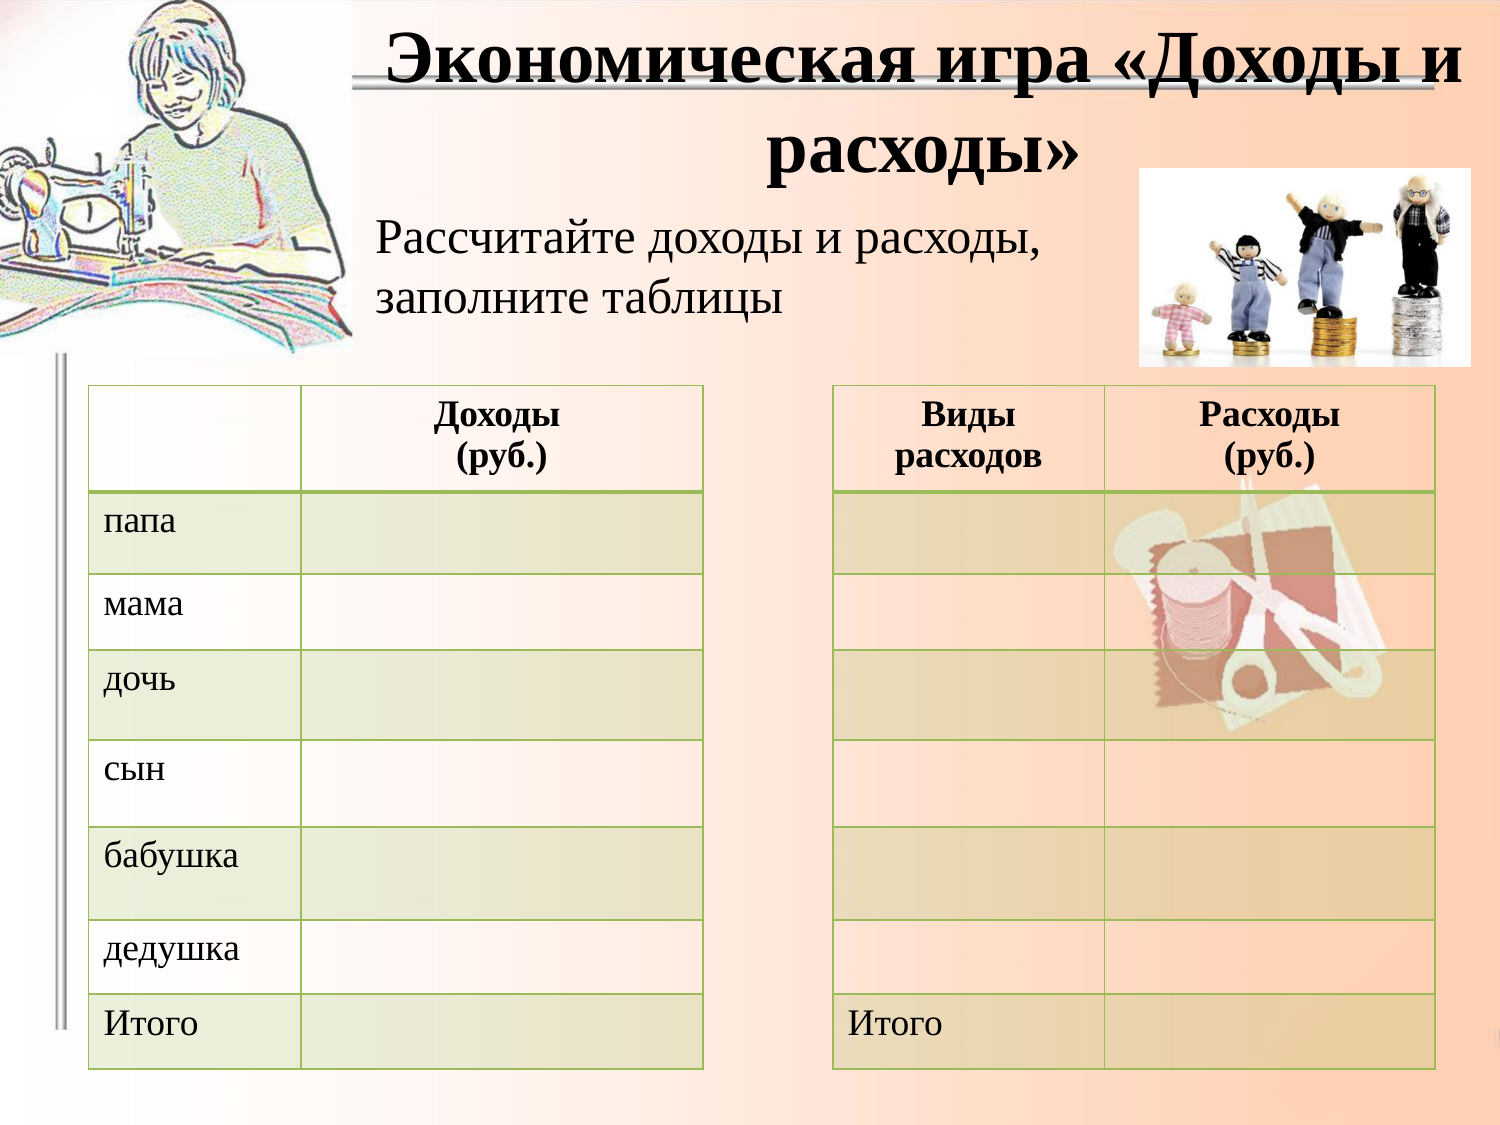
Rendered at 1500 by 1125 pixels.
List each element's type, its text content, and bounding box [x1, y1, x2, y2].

table_cell [1105, 741, 1434, 826]
picture [0, 0, 1500, 1125]
text_box Экономическая игра «Доходы и расходы» [348, 0, 1500, 195]
table_cell [834, 575, 1104, 649]
text_box Рассчитайте доходы и расходы, заполните таблицы [360, 196, 1134, 332]
table_cell бабушка [89, 828, 300, 919]
table_cell [302, 828, 702, 919]
table_cell [302, 921, 702, 993]
table_cell папа [89, 494, 300, 573]
table_cell мама [89, 575, 300, 649]
table_cell [302, 995, 702, 1068]
table_cell [834, 494, 1104, 573]
table_cell дедушка [89, 921, 300, 993]
table_cell [834, 828, 1104, 919]
table_cell [1105, 575, 1434, 649]
table_cell сын [89, 741, 300, 826]
table_cell [1105, 921, 1434, 993]
table_cell [1105, 494, 1434, 573]
table_cell [302, 651, 702, 739]
table_cell дочь [89, 651, 300, 739]
table_cell Итого [89, 995, 300, 1068]
table_cell [834, 651, 1104, 739]
table_header [89, 386, 300, 490]
table_cell [1105, 828, 1434, 919]
table_header Расходы (руб.) [1105, 386, 1434, 490]
table_cell [834, 741, 1104, 826]
table_header Доходы (руб.) [302, 386, 702, 490]
table_cell [1105, 995, 1434, 1068]
table_cell Итого [834, 995, 1104, 1068]
table_cell [1105, 651, 1434, 739]
table_cell [302, 575, 702, 649]
table_header Виды расходов [834, 386, 1104, 490]
table_cell [302, 494, 702, 573]
table_cell [834, 921, 1104, 993]
table_cell [302, 741, 702, 826]
